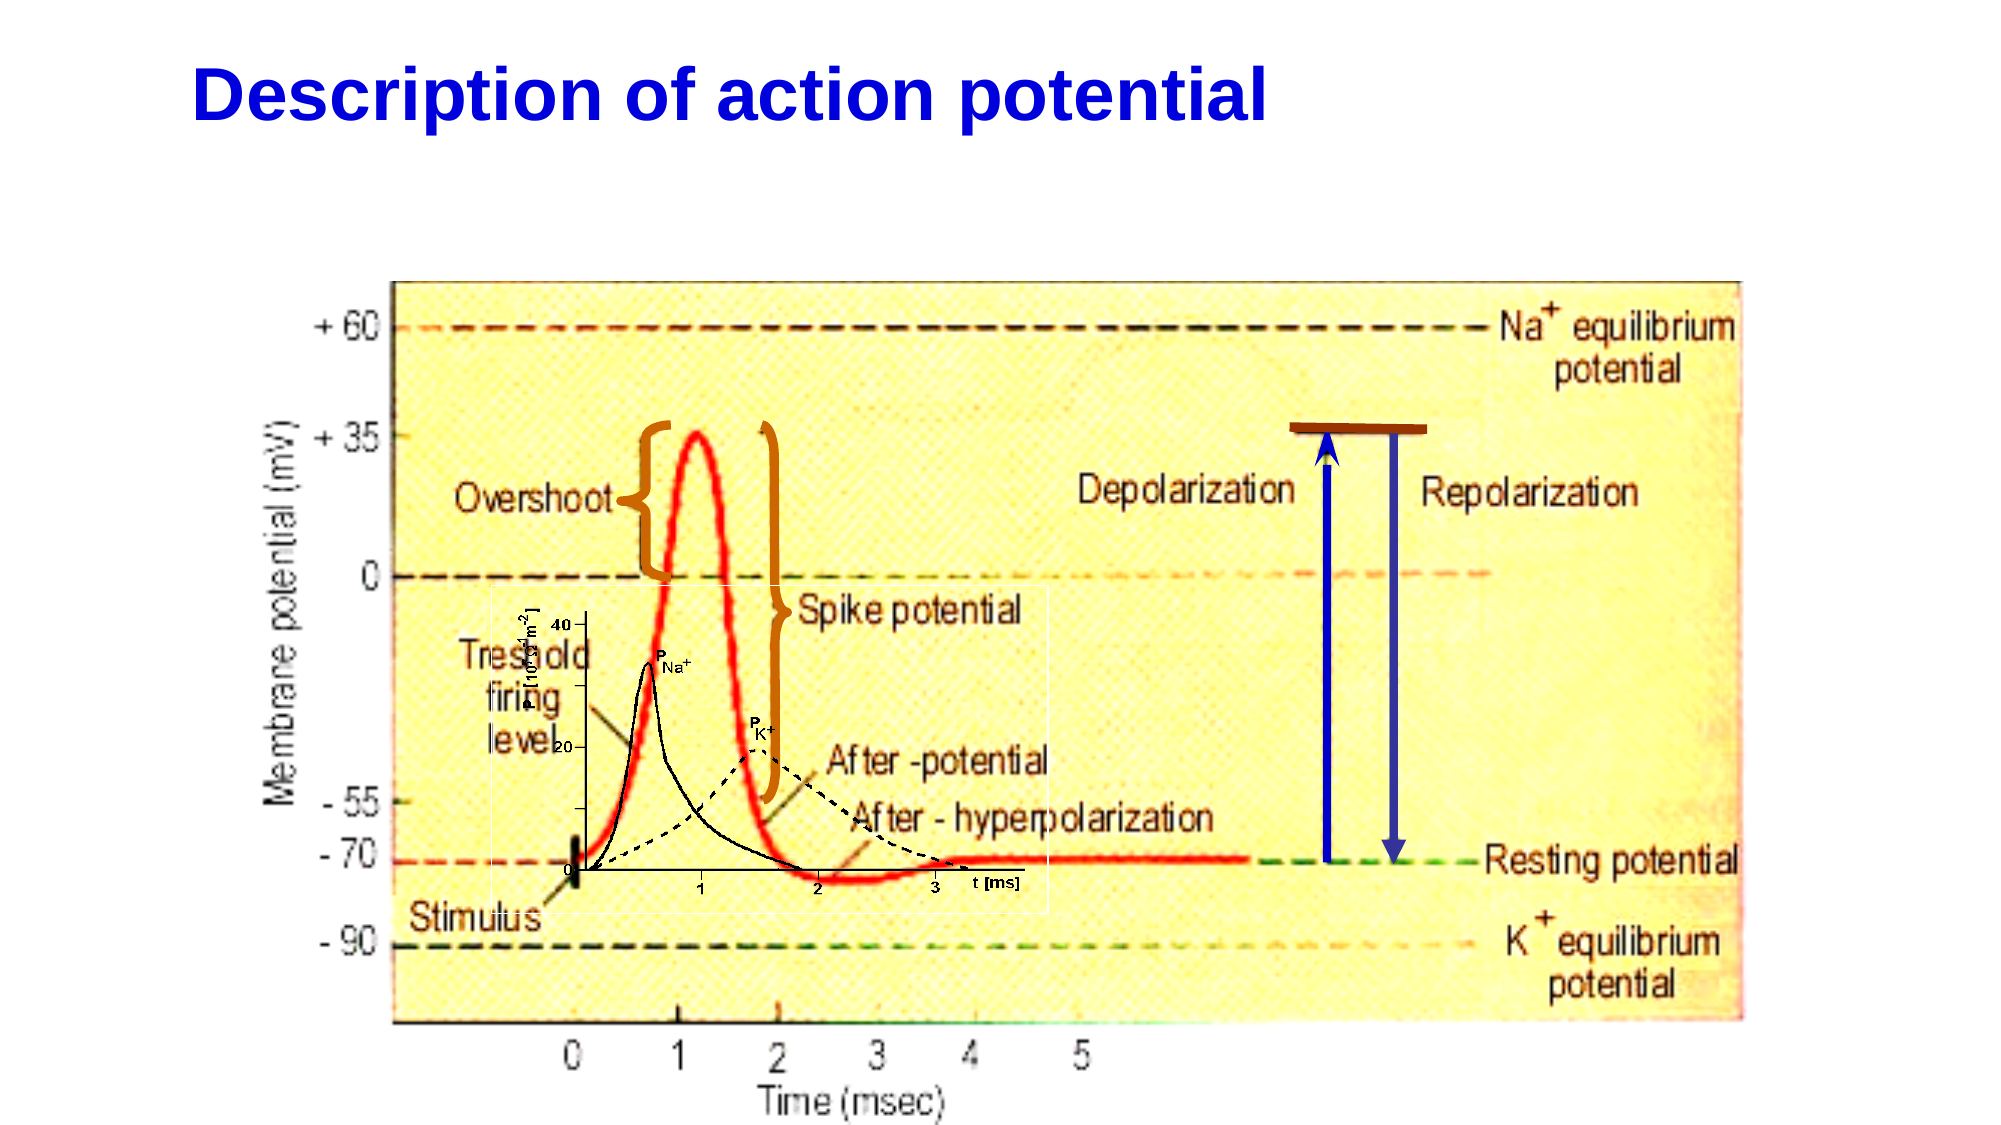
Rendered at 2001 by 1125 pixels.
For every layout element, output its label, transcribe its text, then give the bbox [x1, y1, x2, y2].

picture [249, 281, 1751, 1125]
text_box Description of action potential [177, 37, 1452, 143]
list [491, 585, 1048, 914]
